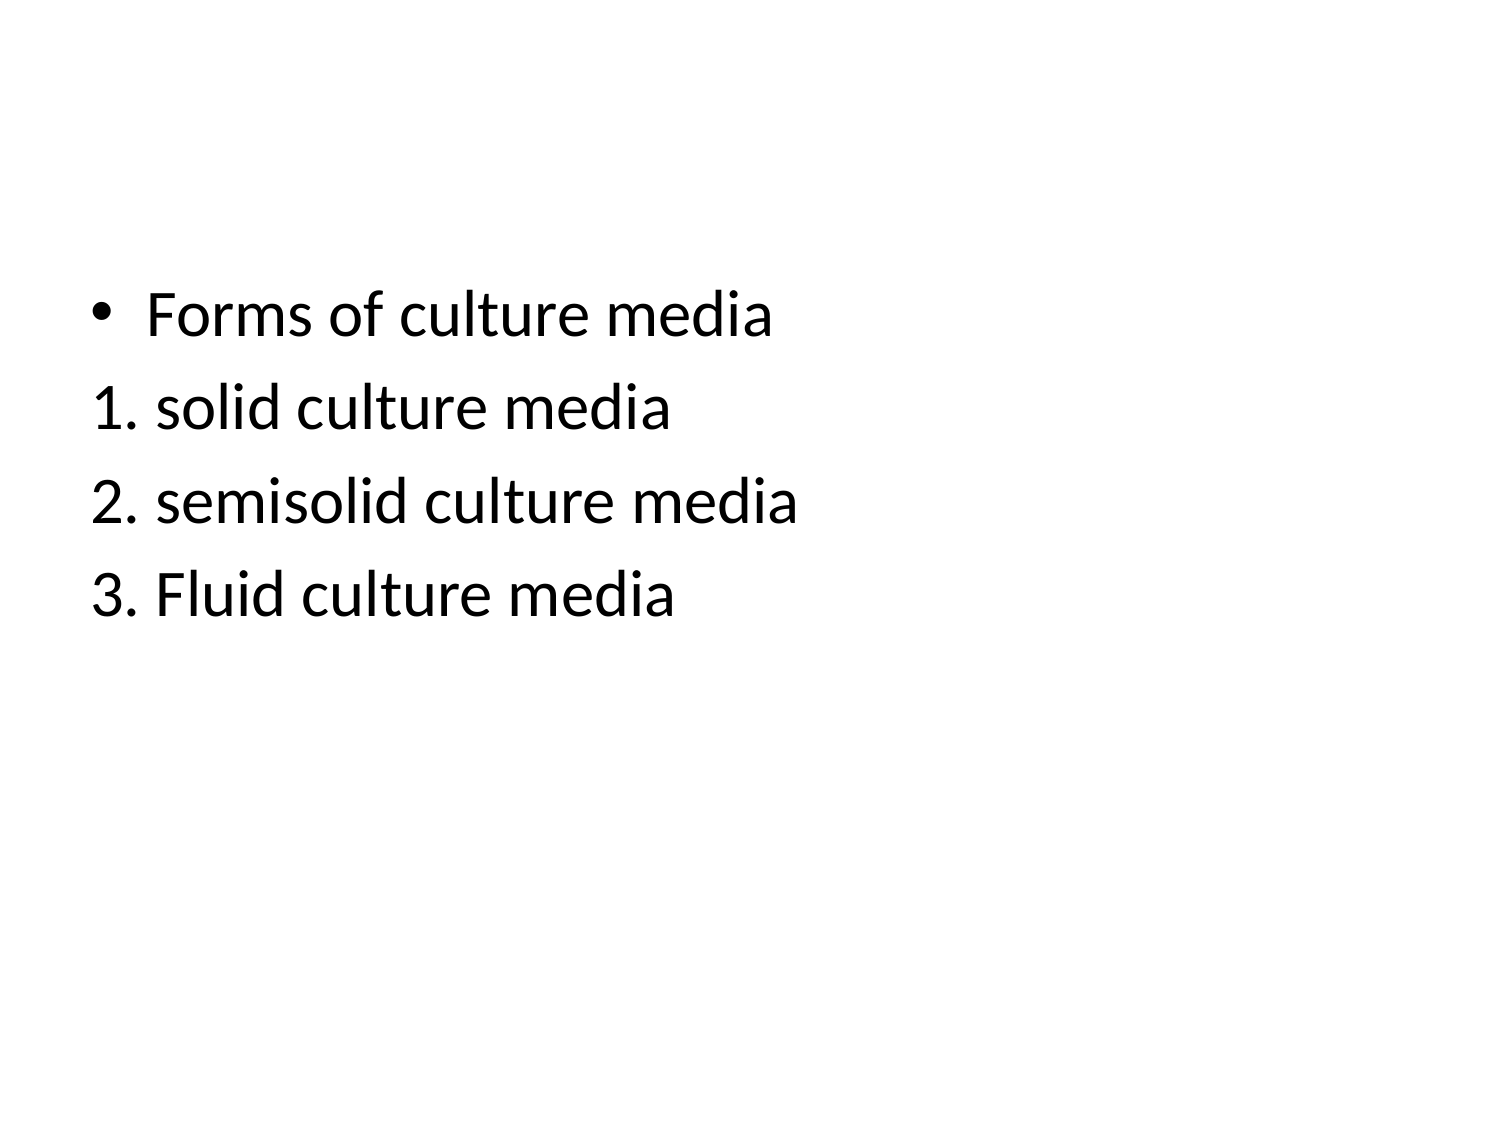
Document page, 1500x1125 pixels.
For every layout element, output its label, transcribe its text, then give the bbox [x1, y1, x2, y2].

list Forms of culture media 1. solid culture media 2. semisolid culture media 3. Fluid culture media [75, 262, 1425, 1005]
